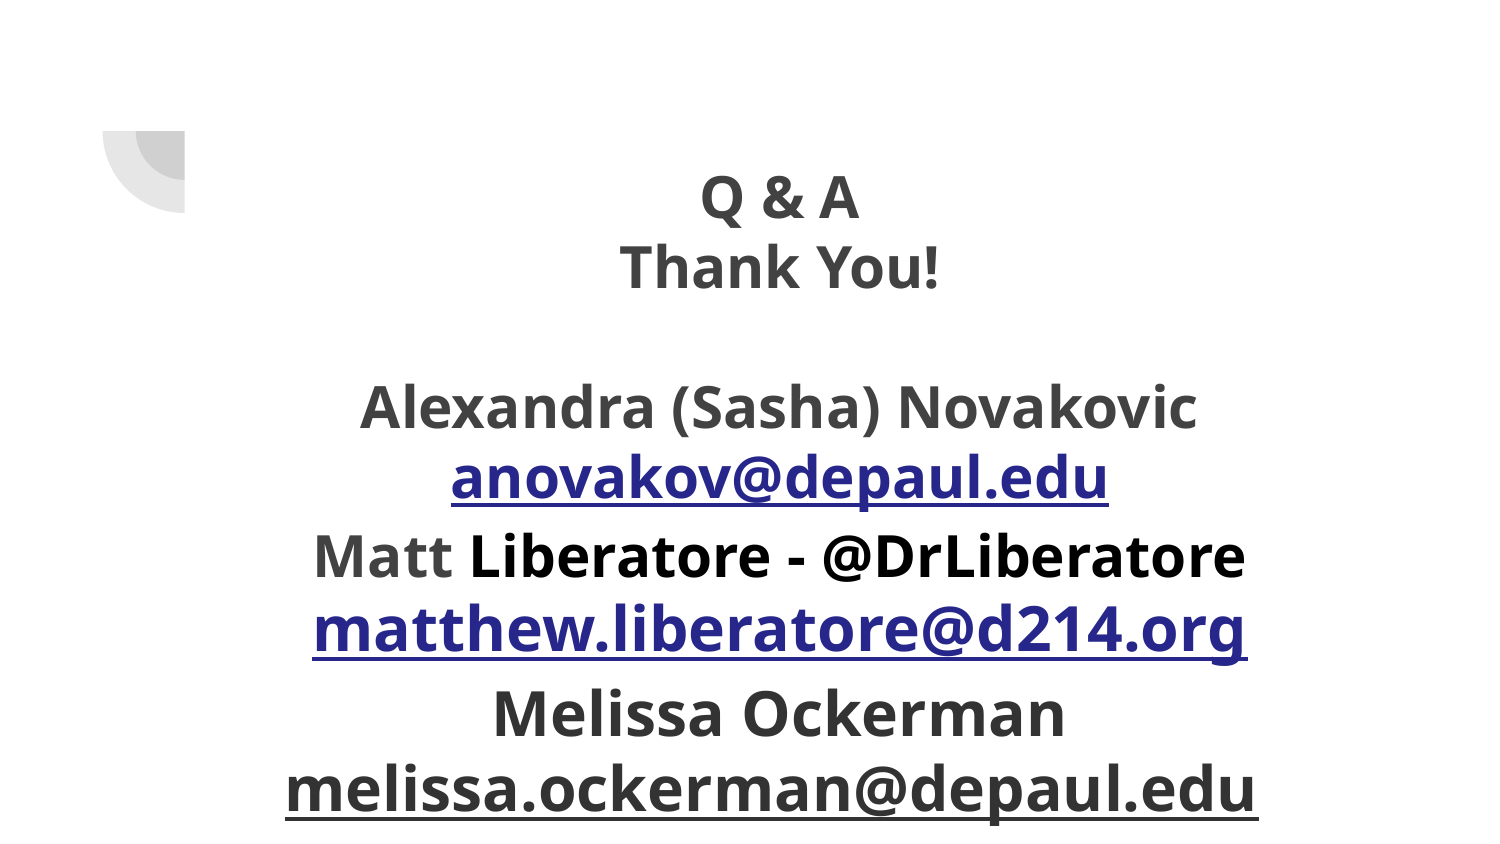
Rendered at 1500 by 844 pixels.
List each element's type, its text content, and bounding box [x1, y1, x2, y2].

title Q & A Thank You! Alexandra (Sasha) Novakovic anovakov@depaul.edu Matt Liberatore - @DrLiberatore matthew.liberatore@d214.org Melissa Ockerman melissa.ockerman@depaul.edu [203, 145, 1357, 310]
